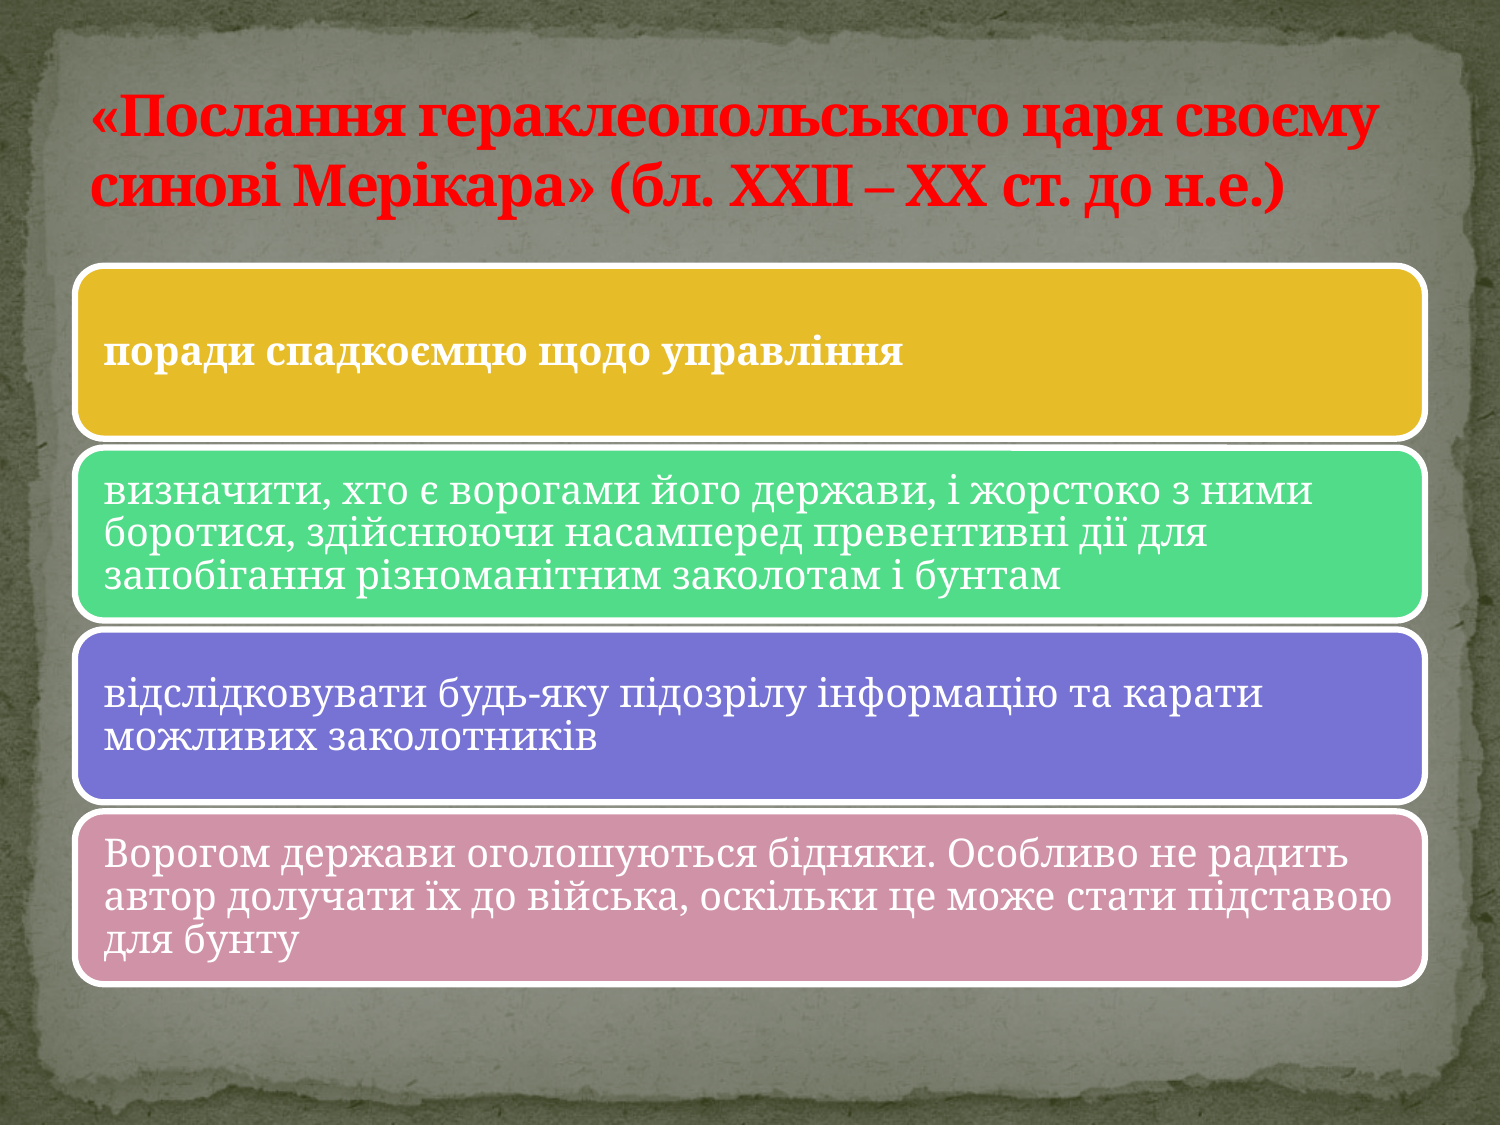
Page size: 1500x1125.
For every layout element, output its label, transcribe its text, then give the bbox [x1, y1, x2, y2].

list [77, 252, 1424, 998]
title «Послання гераклеопольського царя своєму синові Мерікара» (бл. XXII – XX ст. до н.е.) [74, 24, 1425, 225]
